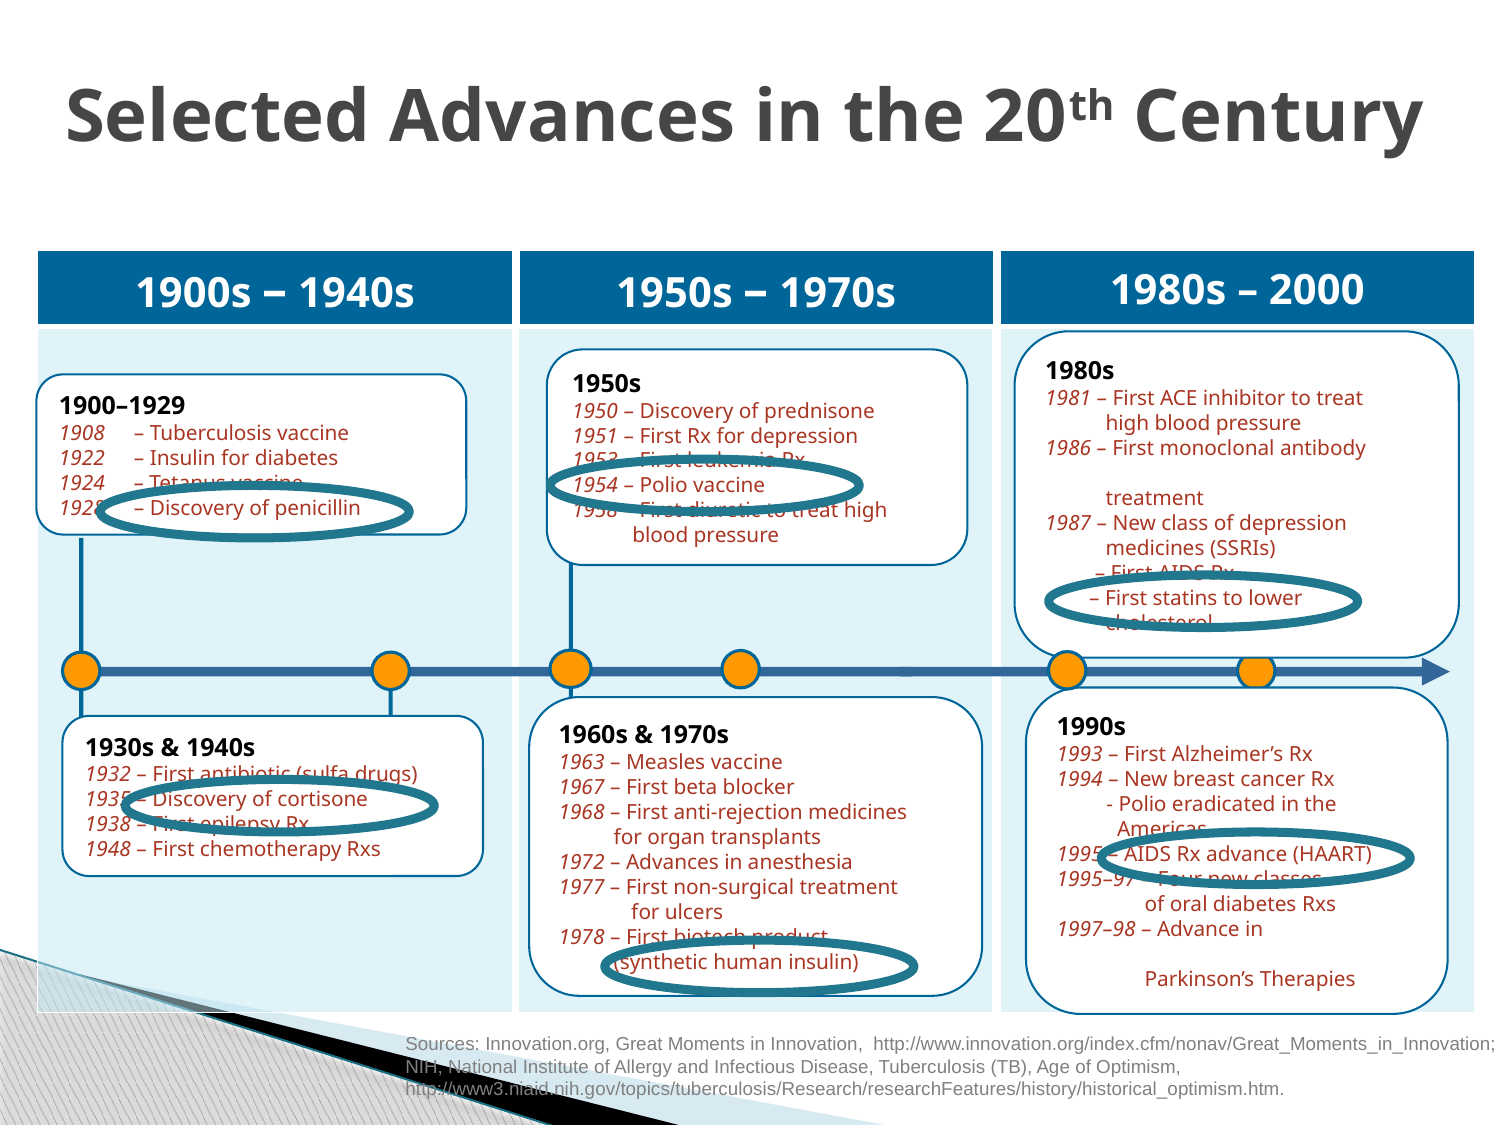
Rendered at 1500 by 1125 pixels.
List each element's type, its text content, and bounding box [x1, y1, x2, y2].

text_box [1048, 651, 1086, 690]
text_box 1950s 1950 – Discovery of prednisone 1951 – First Rx for depression 1953 – First leukemia Rx 1954 – Polio vaccine 1958 – First diuretic to treat high blood pressure [546, 349, 968, 565]
text_box 1990s 1993 – First Alzheimer’s Rx 1994 – New breast cancer Rx - Polio eradicated in the Americas 1995 – AIDS Rx advance (HAART) 1995–97 – Four new classes of oral diabetes Rxs 1997–98 – Advance in Parkinson’s Therapies [1026, 687, 1448, 1014]
text_box [120, 774, 439, 837]
text_box 1950s – 1970s [518, 249, 994, 325]
text_box 1900s – 1940s [37, 249, 513, 325]
text_box [1237, 658, 1276, 687]
text_box [1044, 570, 1363, 633]
text_box [371, 652, 410, 690]
text_box [600, 935, 919, 998]
text_box 1900–1929 1908 – Tuberculosis vaccine 1922 – Insulin for diabetes 1924 – Tetanus vaccine 1928 – Discovery of penicillin [36, 374, 467, 535]
text_box 1980s 1981 – First ACE inhibitor to treat high blood pressure 1986 – First monoclonal antibody treatment 1987 – New class of depression medicines (SSRIs) – First AIDS Rx – First statins to lower cholesterol [1014, 331, 1459, 658]
text_box [549, 650, 592, 688]
text_box [721, 650, 760, 688]
text_box [999, 327, 1475, 1013]
text_box 1930s & 1940s 1932 – First antibiotic (sulfa drugs) 1935 – Discovery of cortisone 1938 – First epilepsy Rx 1948 – First chemotherapy Rxs [62, 715, 484, 877]
text_box [95, 480, 414, 543]
text_box [62, 652, 100, 690]
title Selected Advances in the 20th Century [50, 50, 1459, 175]
text_box [518, 327, 993, 671]
text_box [37, 327, 513, 1013]
text_box 1980s – 2000 [999, 249, 1475, 325]
text_box [1096, 827, 1415, 890]
text_box [518, 672, 993, 1013]
text_box Sources: Innovation.org, Great Moments in Innovation, http://www.innovation.org/index.cfm/nonav/Great_Moments_in_Innovation; NIH, National Institute of Allergy and Infectious Disease, Tuberculosis (TB), Age of Optimism, http://www3.niaid.nih.gov/topics/tuberculosis/Research/researchFeatures/history/historical_optimism.htm. [390, 1024, 1500, 1107]
text_box [1275, 665, 1450, 678]
text_box 1960s & 1970s 1963 – Measles vaccine 1967 – First beta blocker 1968 – First anti-rejection medicines for organ transplants 1972 – Advances in anesthesia 1977 – First non-surgical treatment for ulcers 1978 – First biotech product (synthetic human insulin) [529, 697, 983, 996]
text_box [545, 454, 864, 517]
